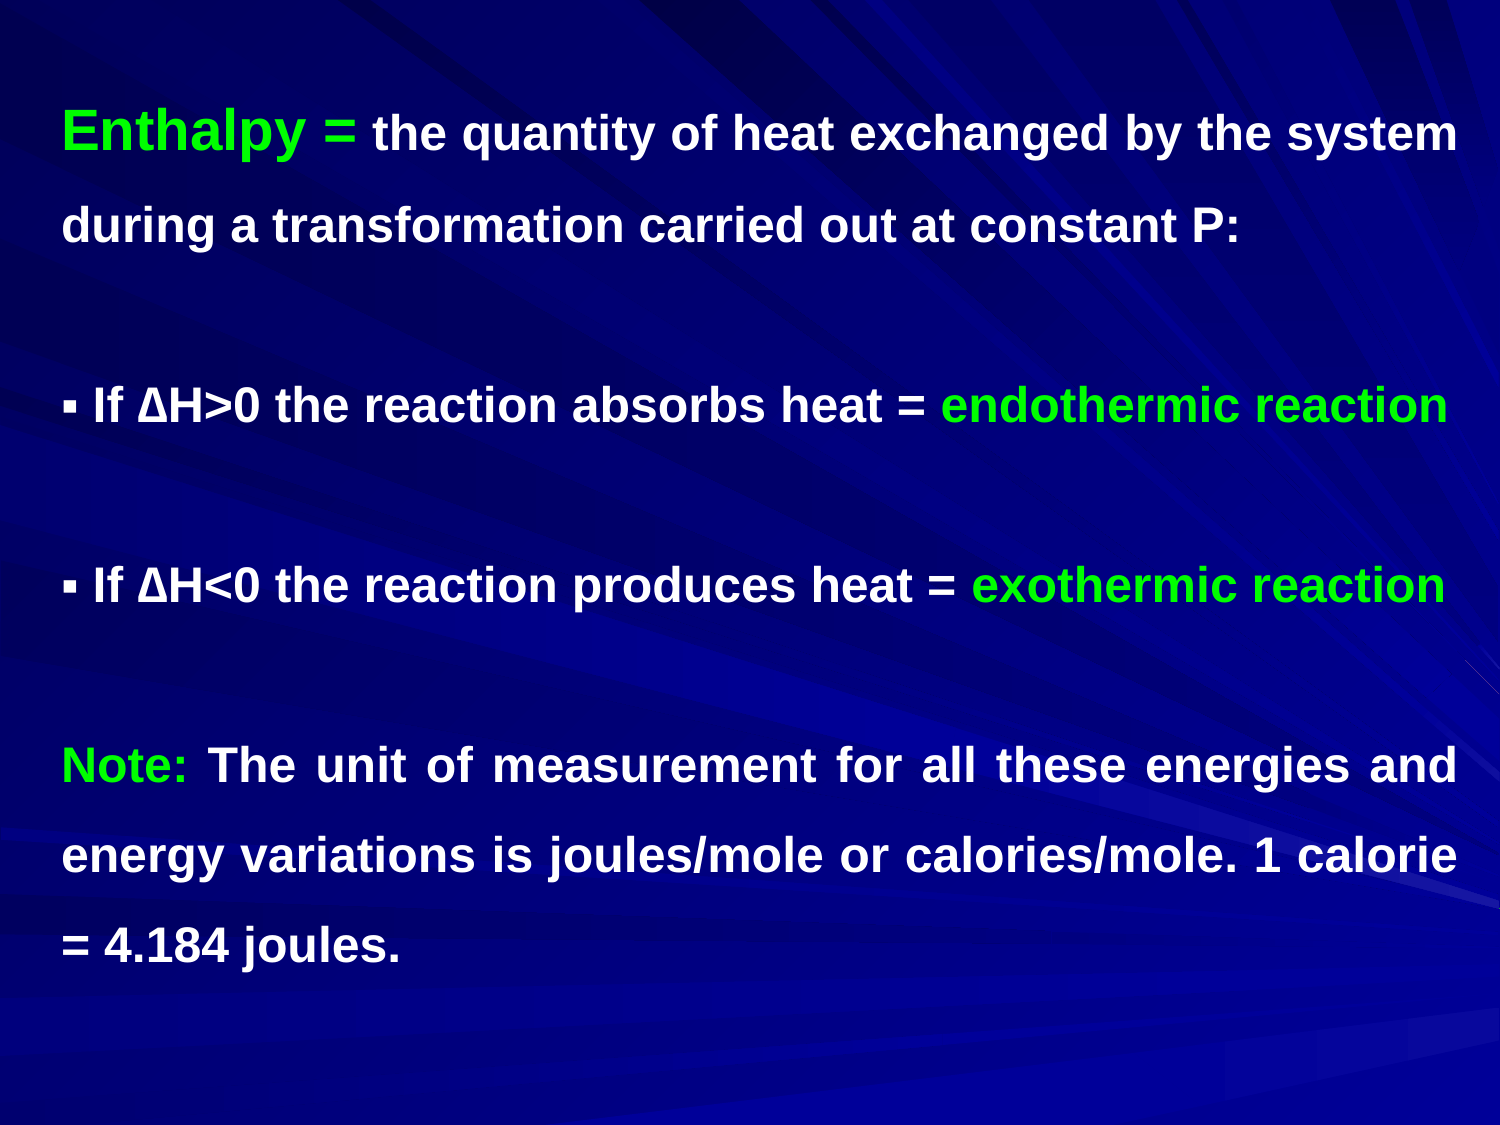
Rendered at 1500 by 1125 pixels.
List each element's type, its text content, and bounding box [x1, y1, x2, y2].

text_box Enthalpy = the quantity of heat exchanged by the system during a transformation carried out at constant P: ▪ If ∆H>0 the reaction absorbs heat = endothermic reaction ▪ If ∆H<0 the reaction produces heat = exothermic reaction Note: The unit of measurement for all these energies and energy variations is joules/mole or calories/mole. 1 calorie = 4.184 joules. [46, 50, 1474, 980]
